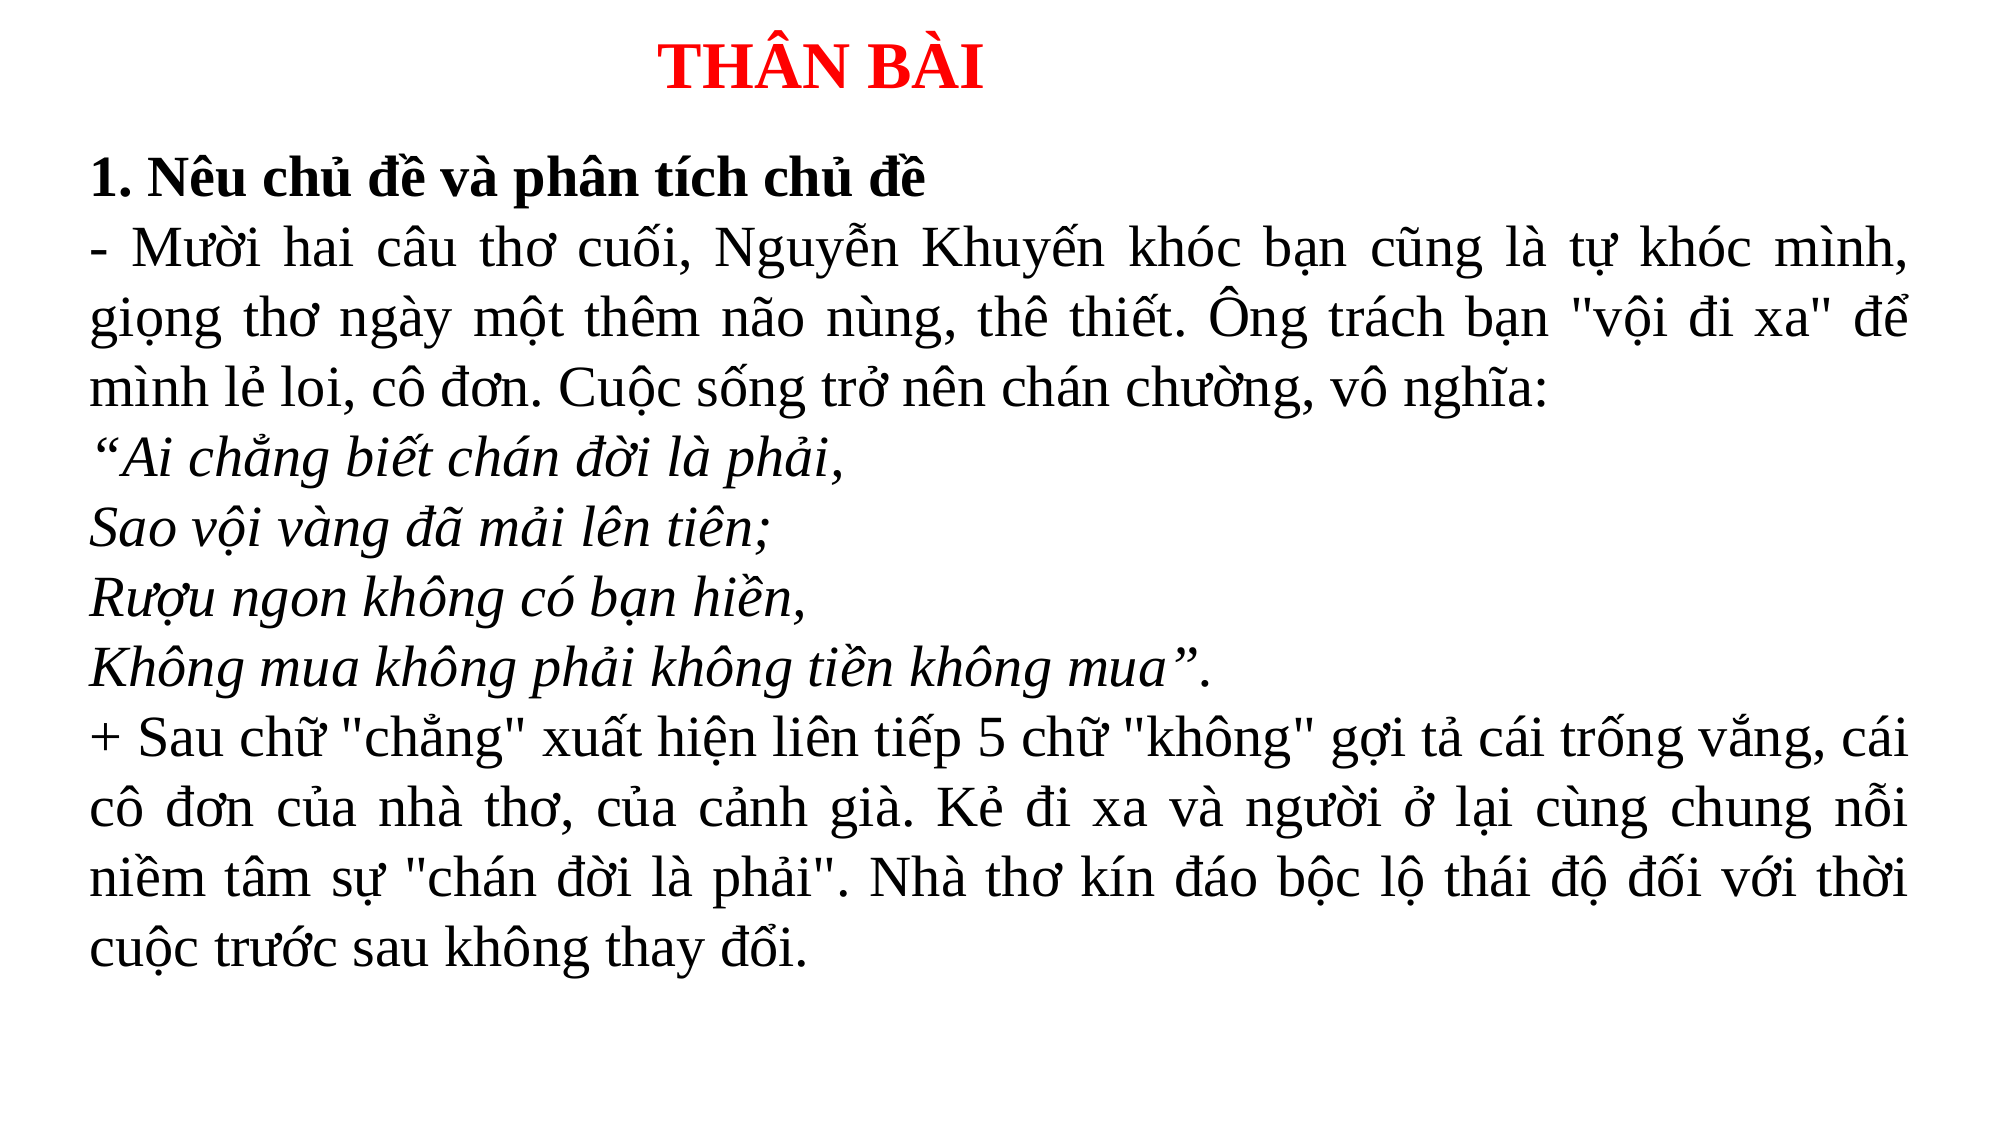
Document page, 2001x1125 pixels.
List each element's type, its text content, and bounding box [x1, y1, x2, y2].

text_box 1. Nêu chủ đề và phân tích chủ đề - Mười hai câu thơ cuối, Nguyễn Khuyến khóc bạn cũng là tự khóc mình, giọng thơ ngày một thêm não nùng, thê thiết. Ông trách bạn "vội đi xa" để mình lẻ loi, cô đơn. Cuộc sống trở nên chán chường, vô nghĩa: “Ai chẳng biết chán đời là phải, Sao vội vàng đã mải lên tiên; Rượu ngon không có bạn hiền, Không mua không phải không tiền không mua”. + Sau chữ "chẳng" xuất hiện liên tiếp 5 chữ "không" gợi tả cái trống vắng, cái cô đơn của nhà thơ, của cảnh già. Kẻ đi xa và người ở lại cùng chung nỗi niềm tâm sự "chán đời là phải". Nhà thơ kín đáo bộc lộ thái độ đối với thời cuộc trước sau không thay đổi. [75, 123, 1925, 1056]
text_box THÂN BÀI [642, 14, 1283, 110]
